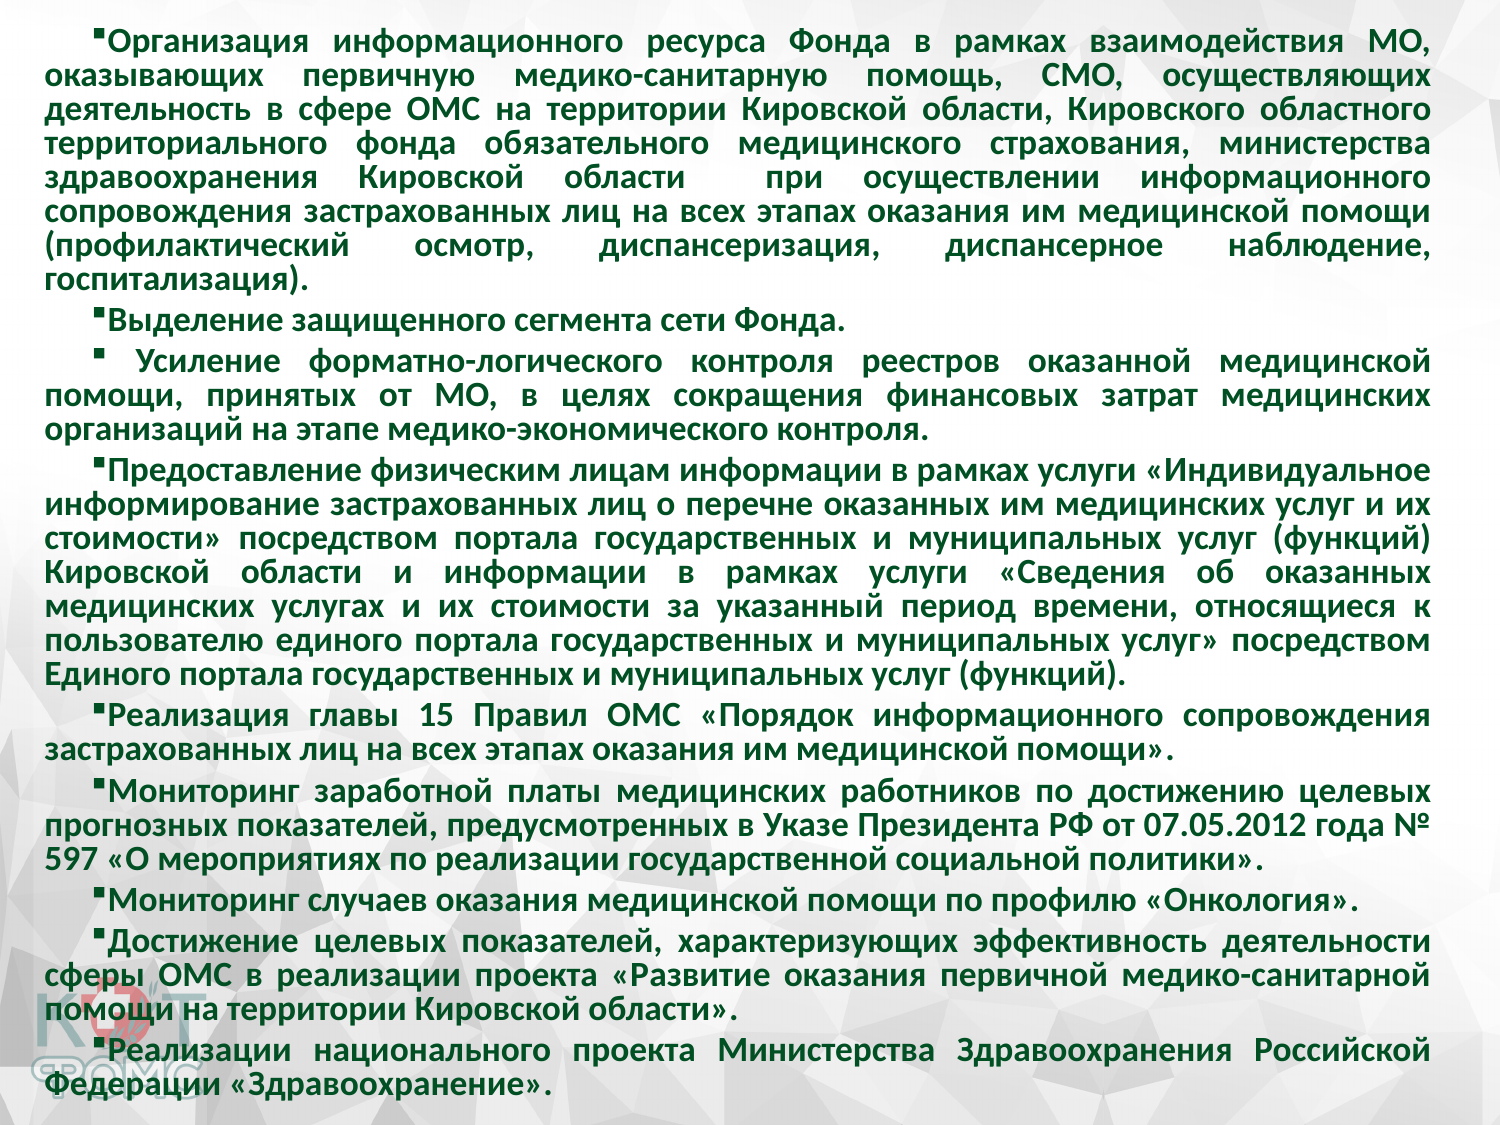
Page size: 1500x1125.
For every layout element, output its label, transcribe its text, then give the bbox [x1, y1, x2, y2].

list Организация информационного ресурса Фонда в рамках взаимодействия МО, оказывающих первичную медико-санитарную помощь, СМО, осуществляющих деятельность в сфере ОМС на территории Кировской области, Кировского областного территориального фонда обязательного медицинского страхования, министерства здравоохранения Кировской области при осуществлении информационного сопровождения застрахованных лиц на всех этапах оказания им медицинской помощи (профилактический осмотр, диспансеризация, диспансерное наблюдение, госпитализация). Выделение защищенного сегмента сети Фонда. Усиление форматно-логического контроля реестров оказанной медицинской помощи, принятых от МО, в целях сокращения финансовых затрат медицинских организаций на этапе медико-экономического контроля. Предоставление физическим лицам информации в рамках услуги «Индивидуальное информирование застрахованных лиц о перечне оказанных им медицинских услуг и их стоимости» посредством портала государственных и муниципальных услуг (функций) Кировской области и информации в рамках услуги «Сведения об оказанных медицинских услугах и их стоимости за указанный период времени, относящиеся к пользователю единого портала государственных и муниципальных услуг» посредством Единого портала государственных и муниципальных услуг (функций). Реализация главы 15 Правил ОМС «Порядок информационного сопровождения застрахованных лиц на всех этапах оказания им медицинской помощи». Мониторинг заработной платы медицинских работников по достижению целевых прогнозных показателей, предусмотренных в Указе Президента РФ от 07.05.2012 года № 597 «О мероприятиях по реализации государственной социальной политики». Мониторинг случаев оказания медицинской помощи по профилю «Онкология». Достижение целевых показателей, характеризующих эффективность деятельности сферы ОМС в реализации проекта «Развитие оказания первичной медико-санитарной помощи на территории Кировской области». Реализации национального проекта Министерства Здравоохранения Российской Федерации «Здравоохранение». [29, 17, 1447, 1124]
picture [0, 0, 1500, 1125]
